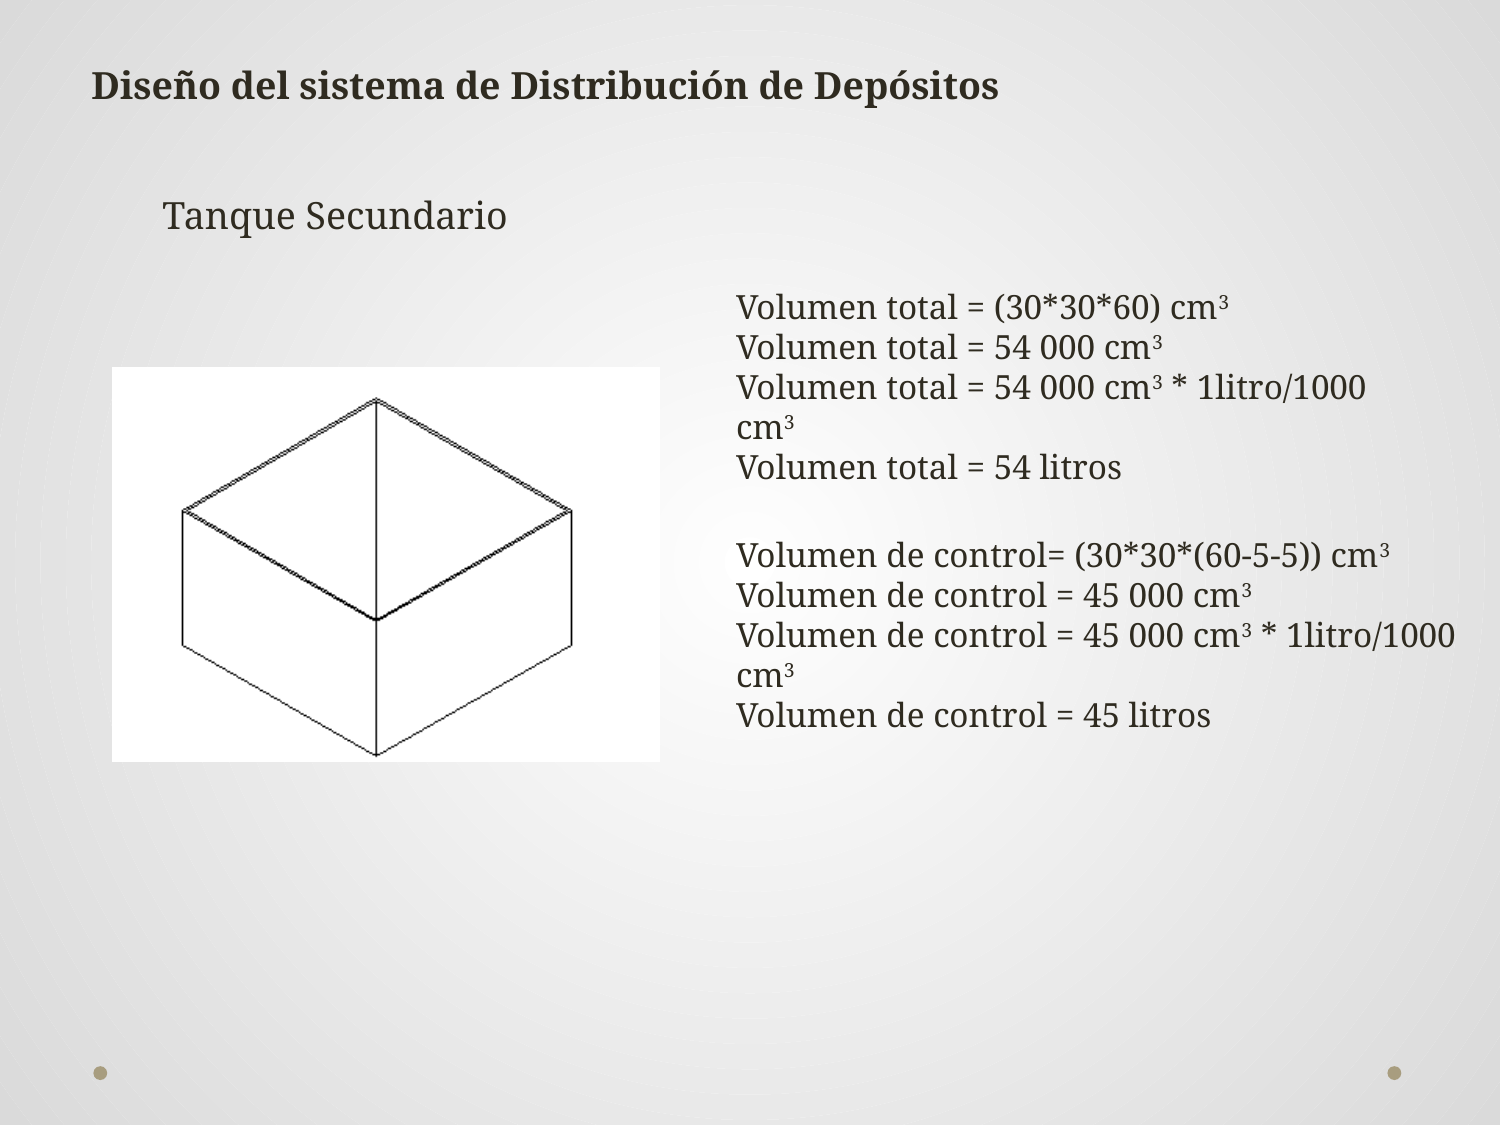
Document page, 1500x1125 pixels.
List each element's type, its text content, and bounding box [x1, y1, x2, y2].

text_box Diseño del sistema de Distribución de Depósitos [76, 54, 1090, 115]
text_box Volumen de control= (30*30*(60-5-5)) cm3 Volumen de control = 45 000 cm3 Volumen de control = 45 000 cm3 * 1litro/1000 cm3 Volumen de control = 45 litros [721, 527, 1472, 742]
text_box Tanque Secundario [147, 184, 722, 245]
text_box Volumen total = (30*30*60) cm3 Volumen total = 54 000 cm3 Volumen total = 54 000 cm3 * 1litro/1000 cm3 Volumen total = 54 litros [721, 278, 1418, 494]
picture [111, 367, 661, 762]
